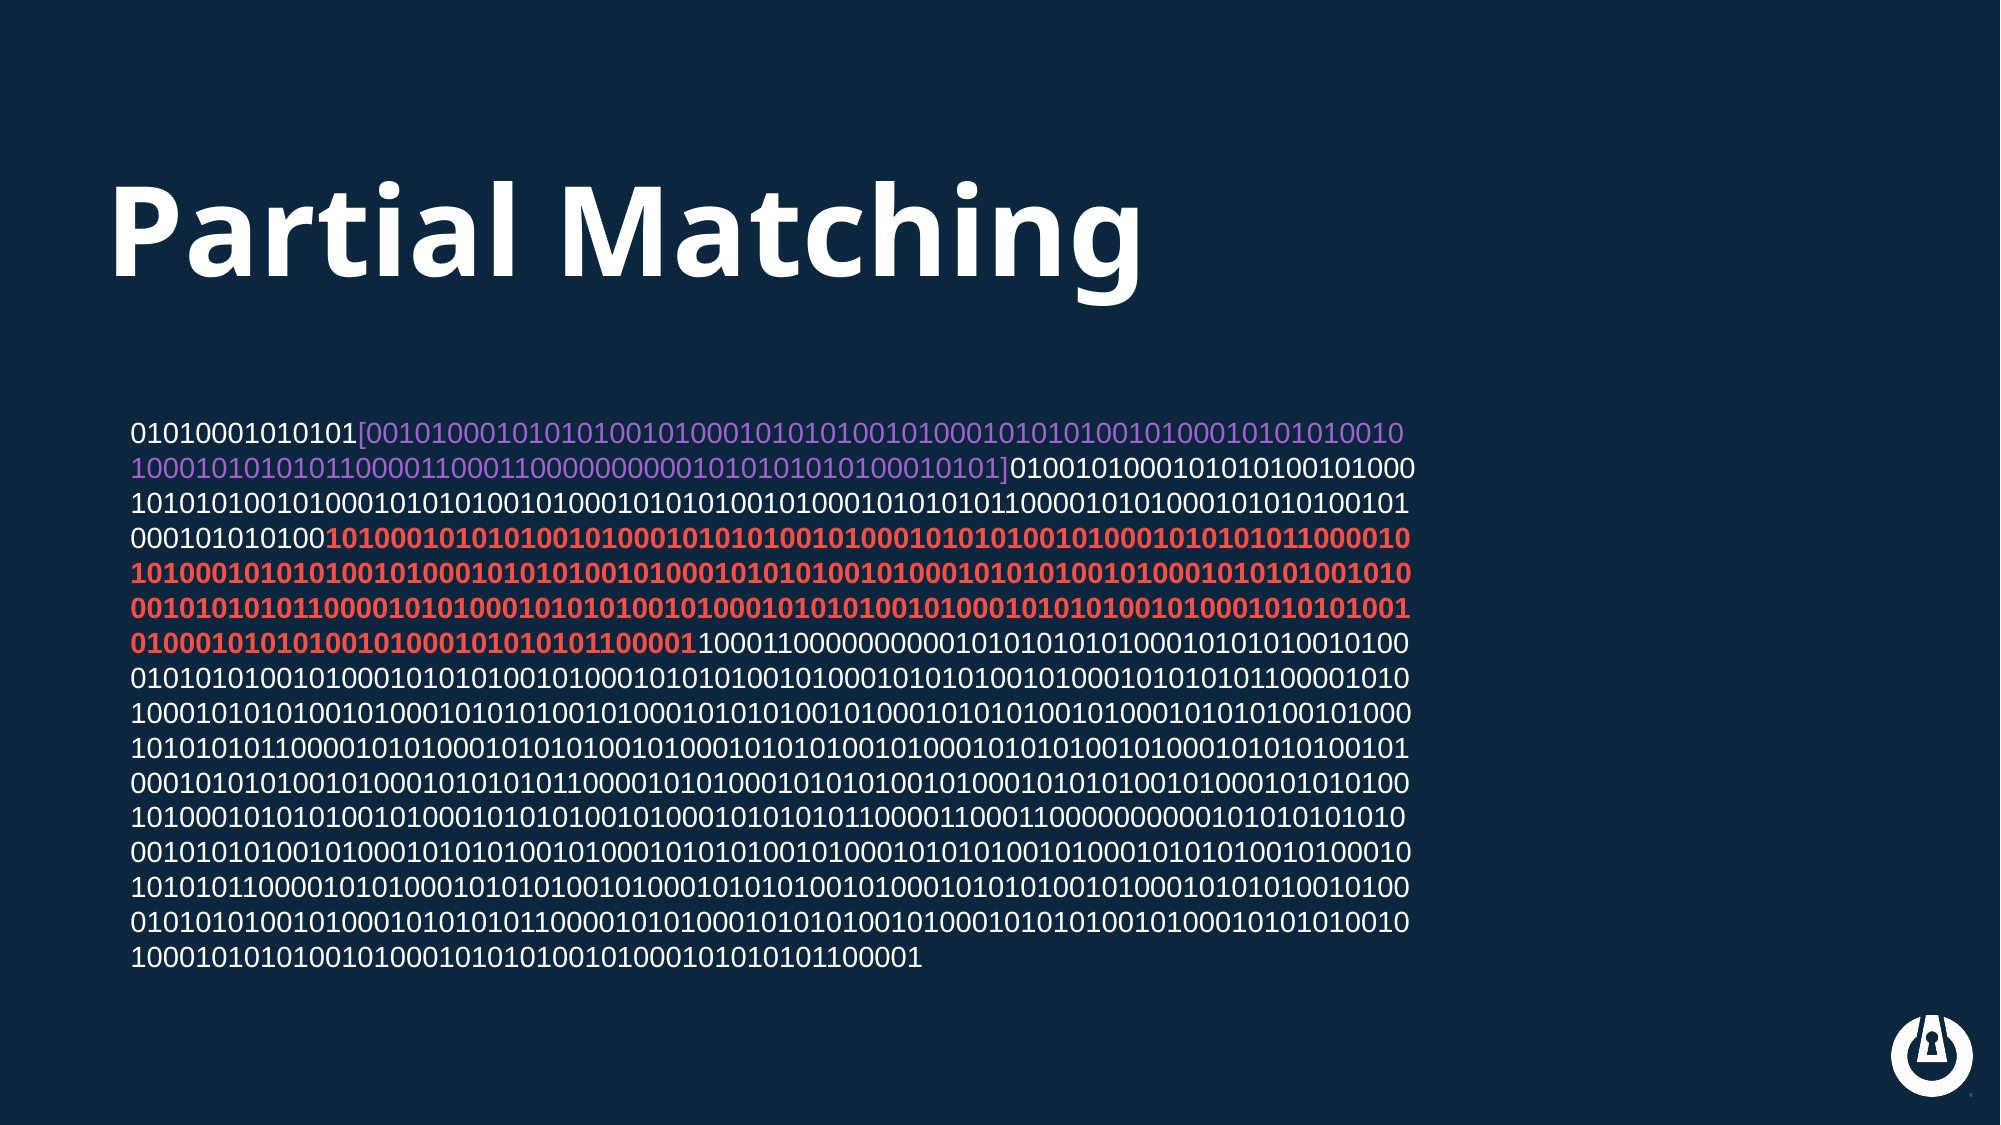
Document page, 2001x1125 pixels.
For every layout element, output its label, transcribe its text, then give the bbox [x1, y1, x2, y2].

text_box 01010001010101[0010100010101010010100010101010010100010101010010100010101010010100010101010110000110001100000000001010101010100010101]010010100010101010010100010101010010100010101010010100010101010010100010101010110000101010001010101001010001010101001010001010101001010001010101001010001010101001010001010101011000010101000101010100101000101010100101000101010100101000101010100101000101010100101000101010101100001010100010101010010100010101010010100010101010010100010101010010100010101010010100010101010110000110001100000000001010101010100010101010010100010101010010100010101010010100010101010010100010101010010100010101010110000101010001010101001010001010101001010001010101001010001010101001010001010101001010001010101011000010101000101010100101000101010100101000101010100101000101010100101000101010100101000101010101100001010100010101010010100010101010010100010101010010100010101010010100010101010010100010101010110000110001100000000001010101010100010101010010100010101010010100010101010010100010101010010100010101010010100010101010110000101010001010101001010001010101001010001010101001010001010101001010001010101001010001010101011000010101000101010100101000101010100101000101010100101000101010100101000101010100101000101010101100001 [115, 406, 1434, 1121]
picture [1891, 1015, 1973, 1097]
title Partial Matching [90, 50, 1539, 422]
